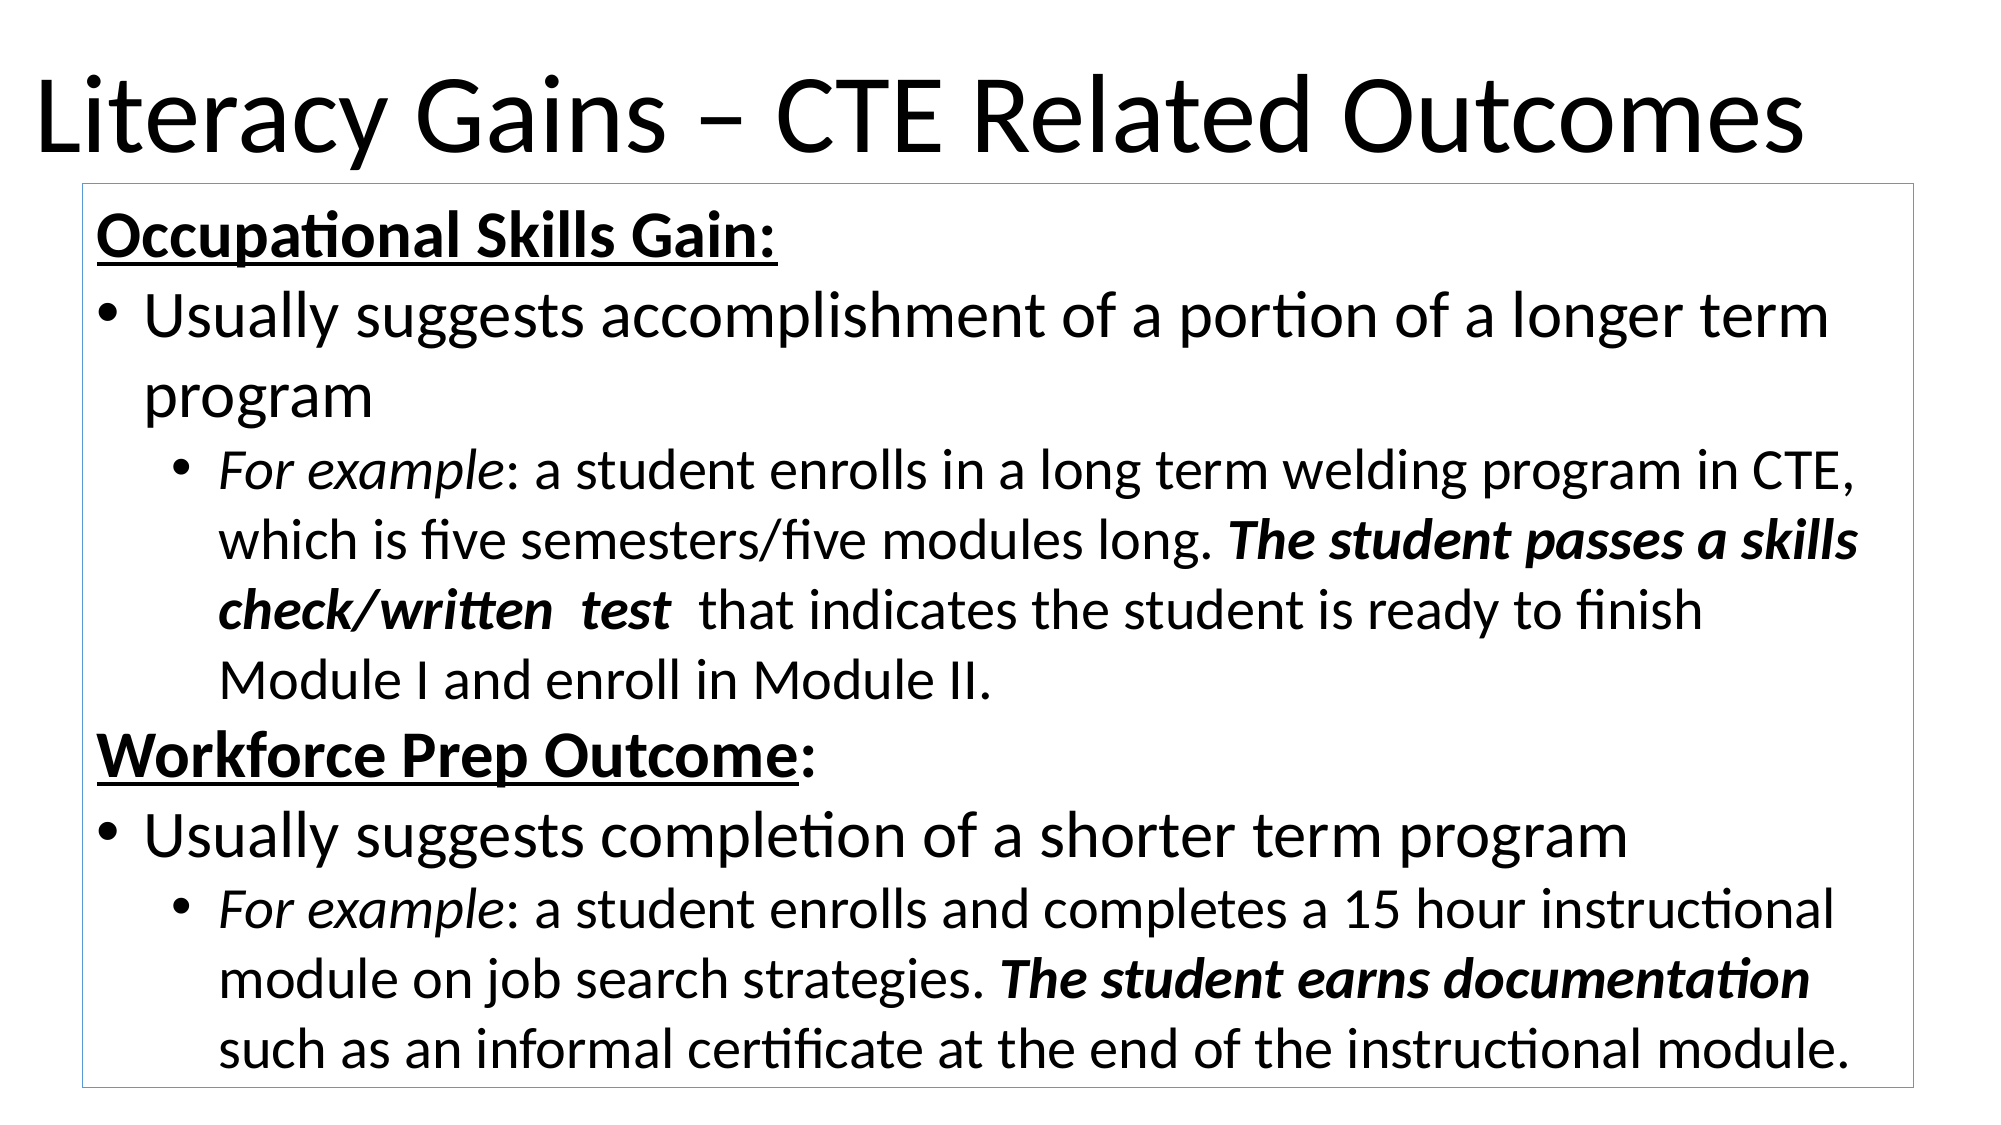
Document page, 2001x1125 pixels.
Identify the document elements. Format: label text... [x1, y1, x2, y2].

title Literacy Gains – CTE Related Outcomes [19, 32, 1871, 235]
text_box Occupational Skills Gain: Usually suggests accomplishment of a portion of a longer term program For example: a student enrolls in a long term welding program in CTE, which is five semesters/five modules long. The student passes a skills check/written test that indicates the student is ready to finish Module I and enroll in Module II. Workforce Prep Outcome: Usually suggests completion of a shorter term program For example: a student enrolls and completes a 15 hour instructional module on job search strategies. The student earns documentation such as an informal certificate at the end of the instructional module. [82, 183, 1914, 1088]
